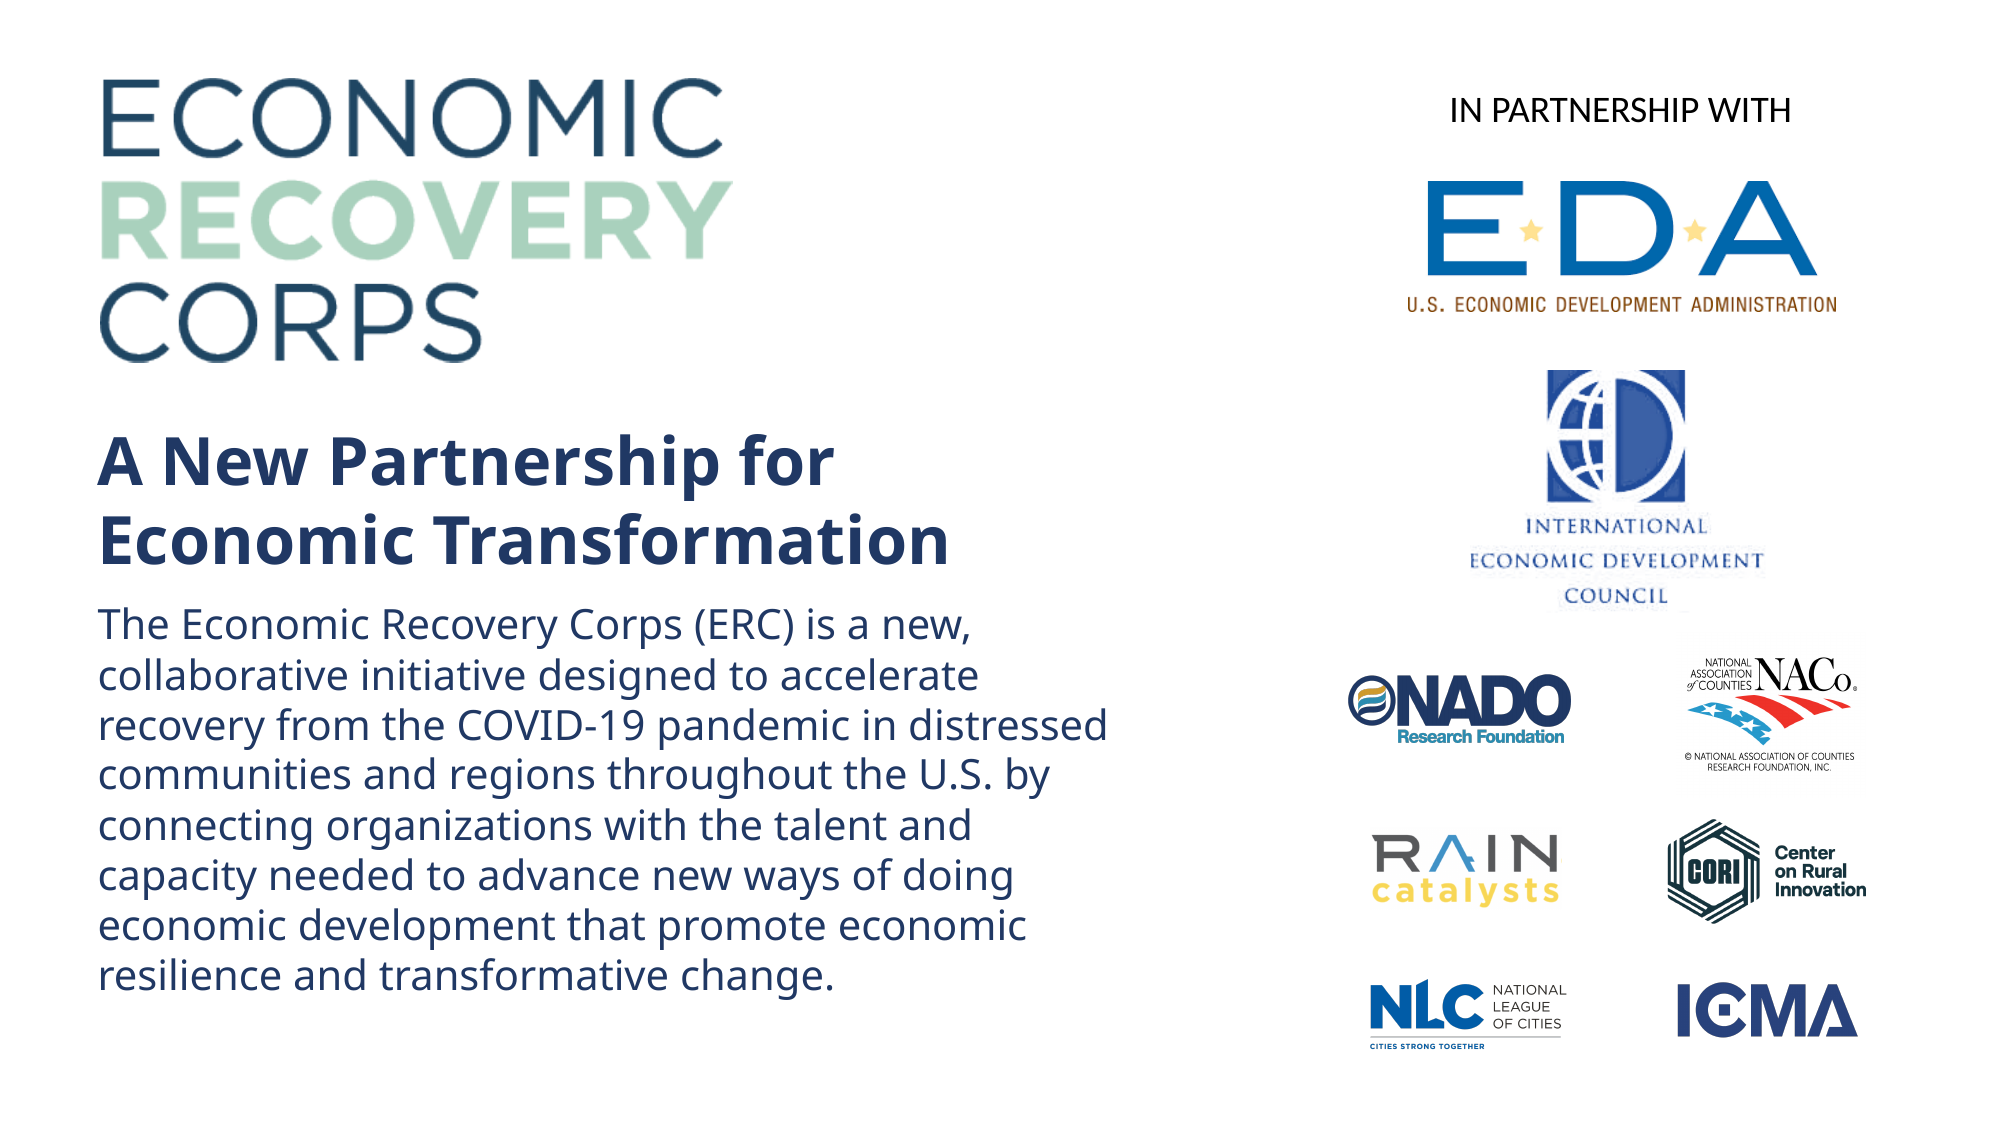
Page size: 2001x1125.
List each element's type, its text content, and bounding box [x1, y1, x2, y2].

text_box IN PARTNERSHIP WITH [1419, 77, 1823, 138]
picture [1370, 827, 1562, 910]
picture [1673, 980, 1861, 1041]
picture [1348, 674, 1571, 743]
picture [100, 78, 733, 363]
picture [1408, 180, 1836, 312]
picture [1676, 632, 1866, 798]
picture [1470, 370, 1766, 613]
text_box A New Partnership for Economic Transformation The Economic Recovery Corps (ERC) is a new, collaborative initiative designed to accelerate recovery from the COVID-19 pandemic in distressed communities and regions throughout the U.S. by connecting organizations with the talent and capacity needed to advance new ways of doing economic development that promote economic resilience and transformative change. [82, 411, 1131, 1006]
picture [1340, 962, 1596, 1068]
picture [1667, 818, 1866, 924]
